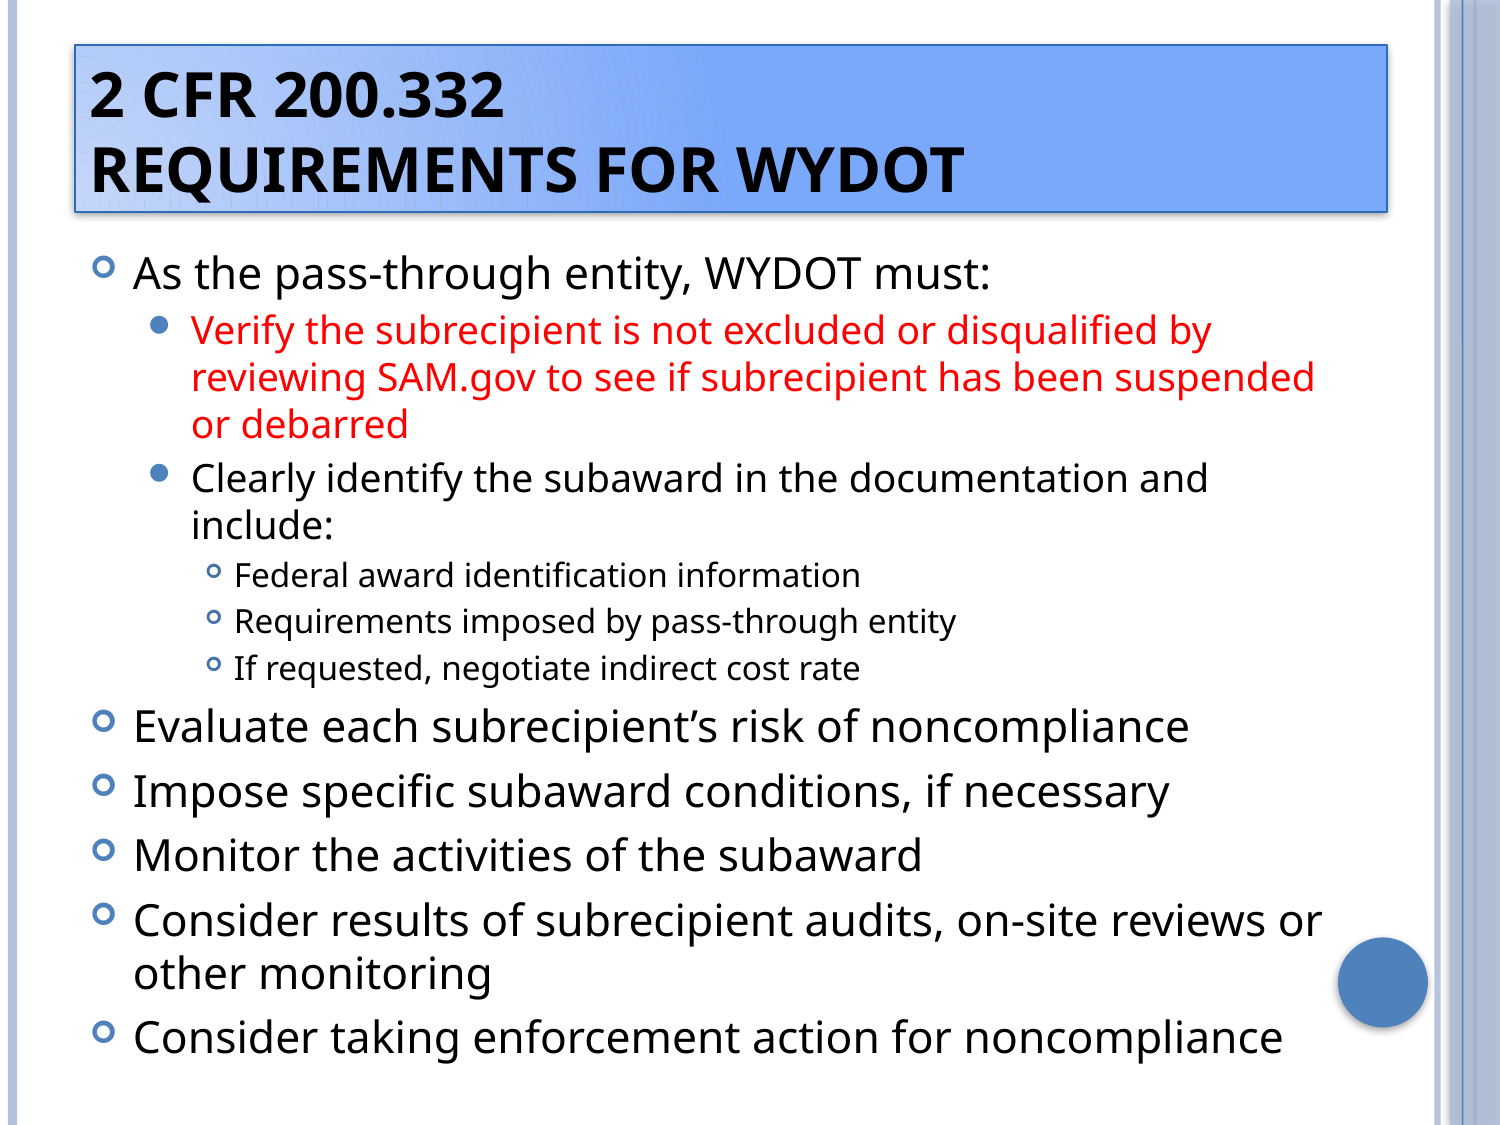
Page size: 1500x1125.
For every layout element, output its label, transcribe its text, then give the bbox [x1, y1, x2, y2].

title 2 CFR 200.332 Requirements for WYDOT [74, 44, 1388, 213]
list As the pass-through entity, WYDOT must: Verify the subrecipient is not excluded or disqualified by reviewing SAM.gov to see if subrecipient has been suspended or debarred Clearly identify the subaward in the documentation and include: Federal award identification information Requirements imposed by pass-through entity If requested, negotiate indirect cost rate Evaluate each subrecipient’s risk of noncompliance Impose specific subaward conditions, if necessary Monitor the activities of the subaward Consider results of subrecipient audits, on-site reviews or other monitoring Consider taking enforcement action for noncompliance [75, 237, 1350, 1075]
